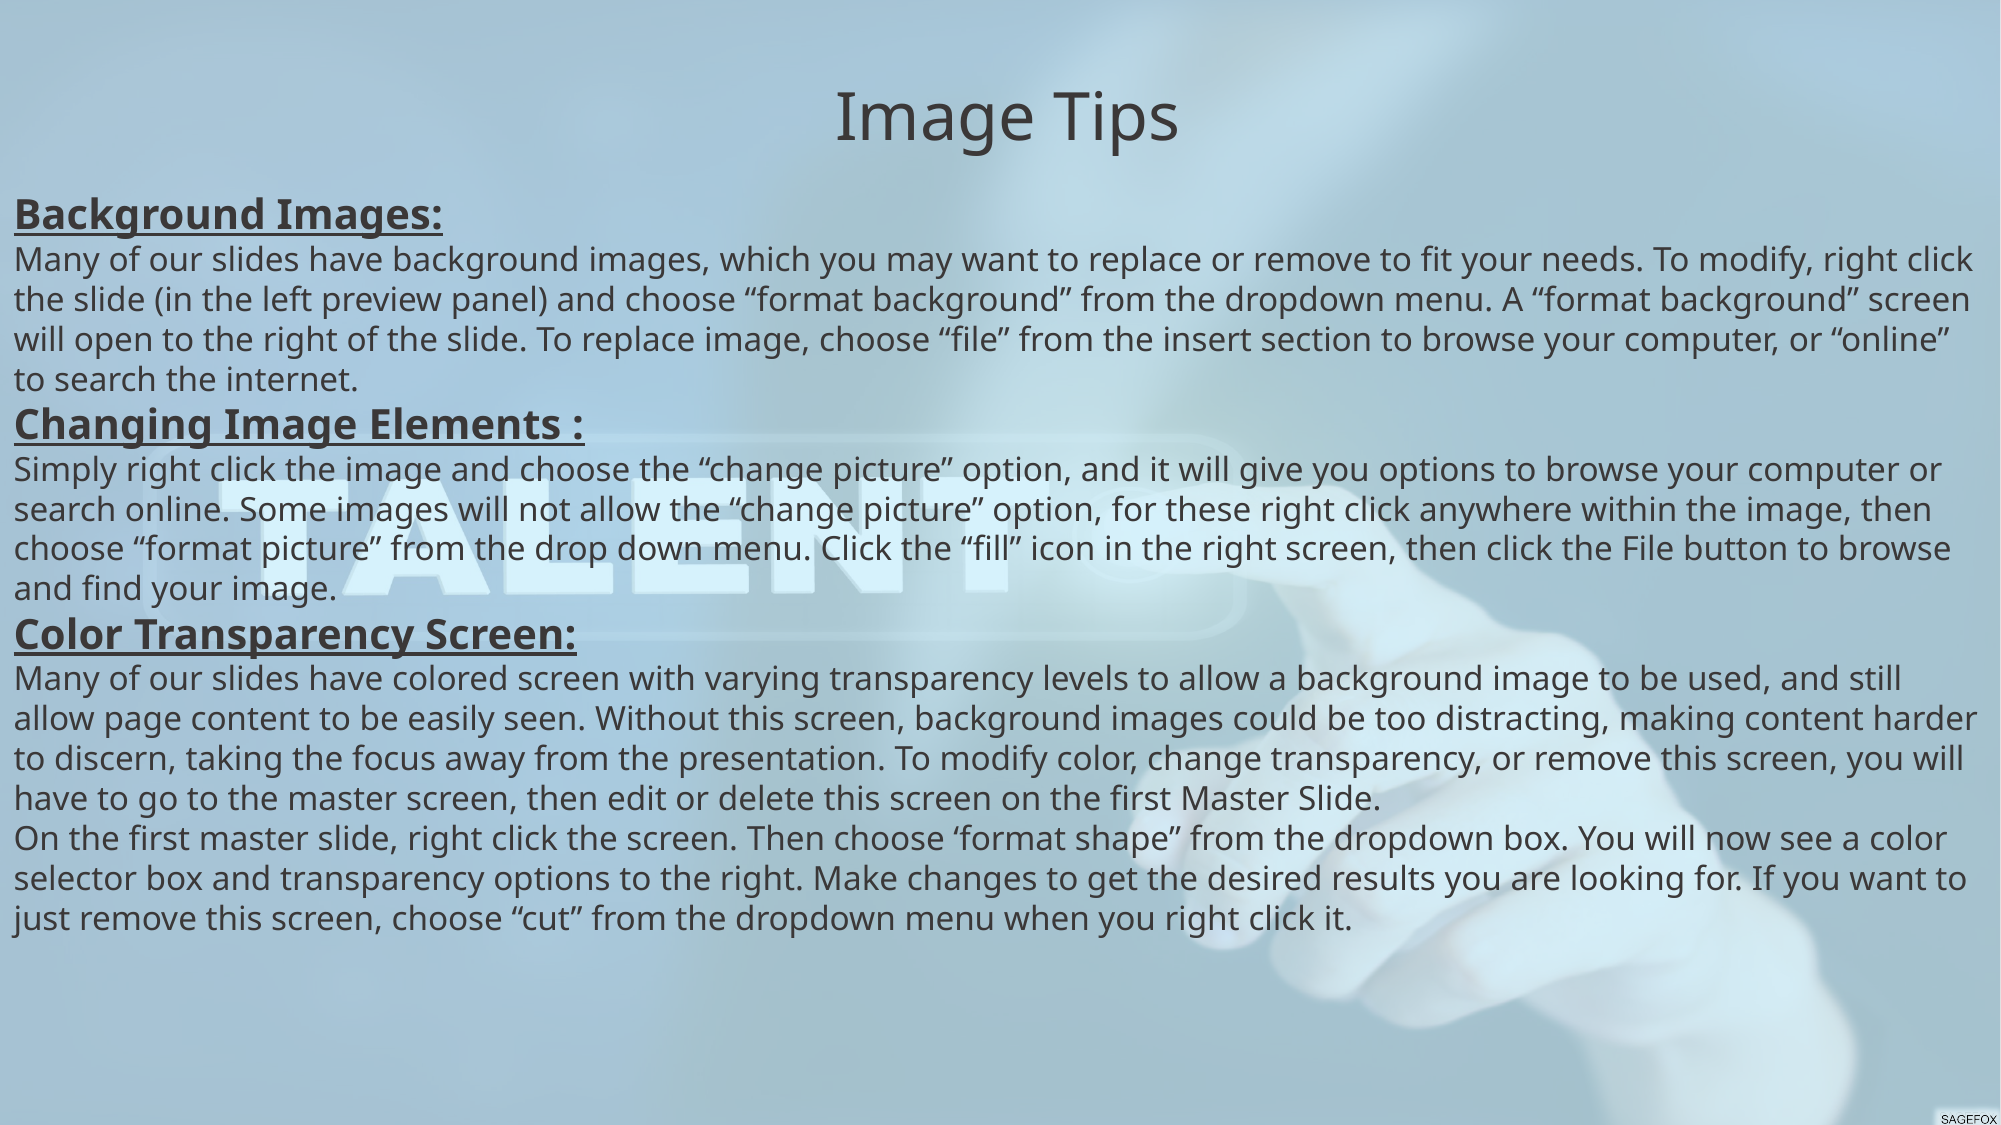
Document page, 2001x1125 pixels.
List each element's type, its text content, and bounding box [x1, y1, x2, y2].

text_box Background Images: Many of our slides have background images, which you may want to replace or remove to fit your needs. To modify, right click the slide (in the left preview panel) and choose “format background” from the dropdown menu. A “format background” screen will open to the right of the slide. To replace image, choose “file” from the insert section to browse your computer, or “online” to search the internet. Changing Image Elements : Simply right click the image and choose the “change picture” option, and it will give you options to browse your computer or search online. Some images will not allow the “change picture” option, for these right click anywhere within the image, then choose “format picture” from the drop down menu. Click the “fill” icon in the right screen, then click the File button to browse and find your image. Color Transparency Screen: Many of our slides have colored screen with varying transparency levels to allow a background image to be used, and still allow page content to be easily seen. Without this screen, background images could be too distracting, making content harder to discern, taking the focus away from the presentation. To modify color, change transparency, or remove this screen, you will have to go to the master screen, then edit or delete this screen on the first Master Slide. On the first master slide, right click the screen. Then choose ‘format shape” from the dropdown box. You will now see a color selector box and transparency options to the right. Make changes to get the desired results you are looking for. If you want to just remove this screen, choose “cut” from the dropdown menu when you right click it. [0, 0, 2000, 1125]
picture [1938, 1114, 1999, 1125]
title Image Tips [597, 59, 1420, 177]
